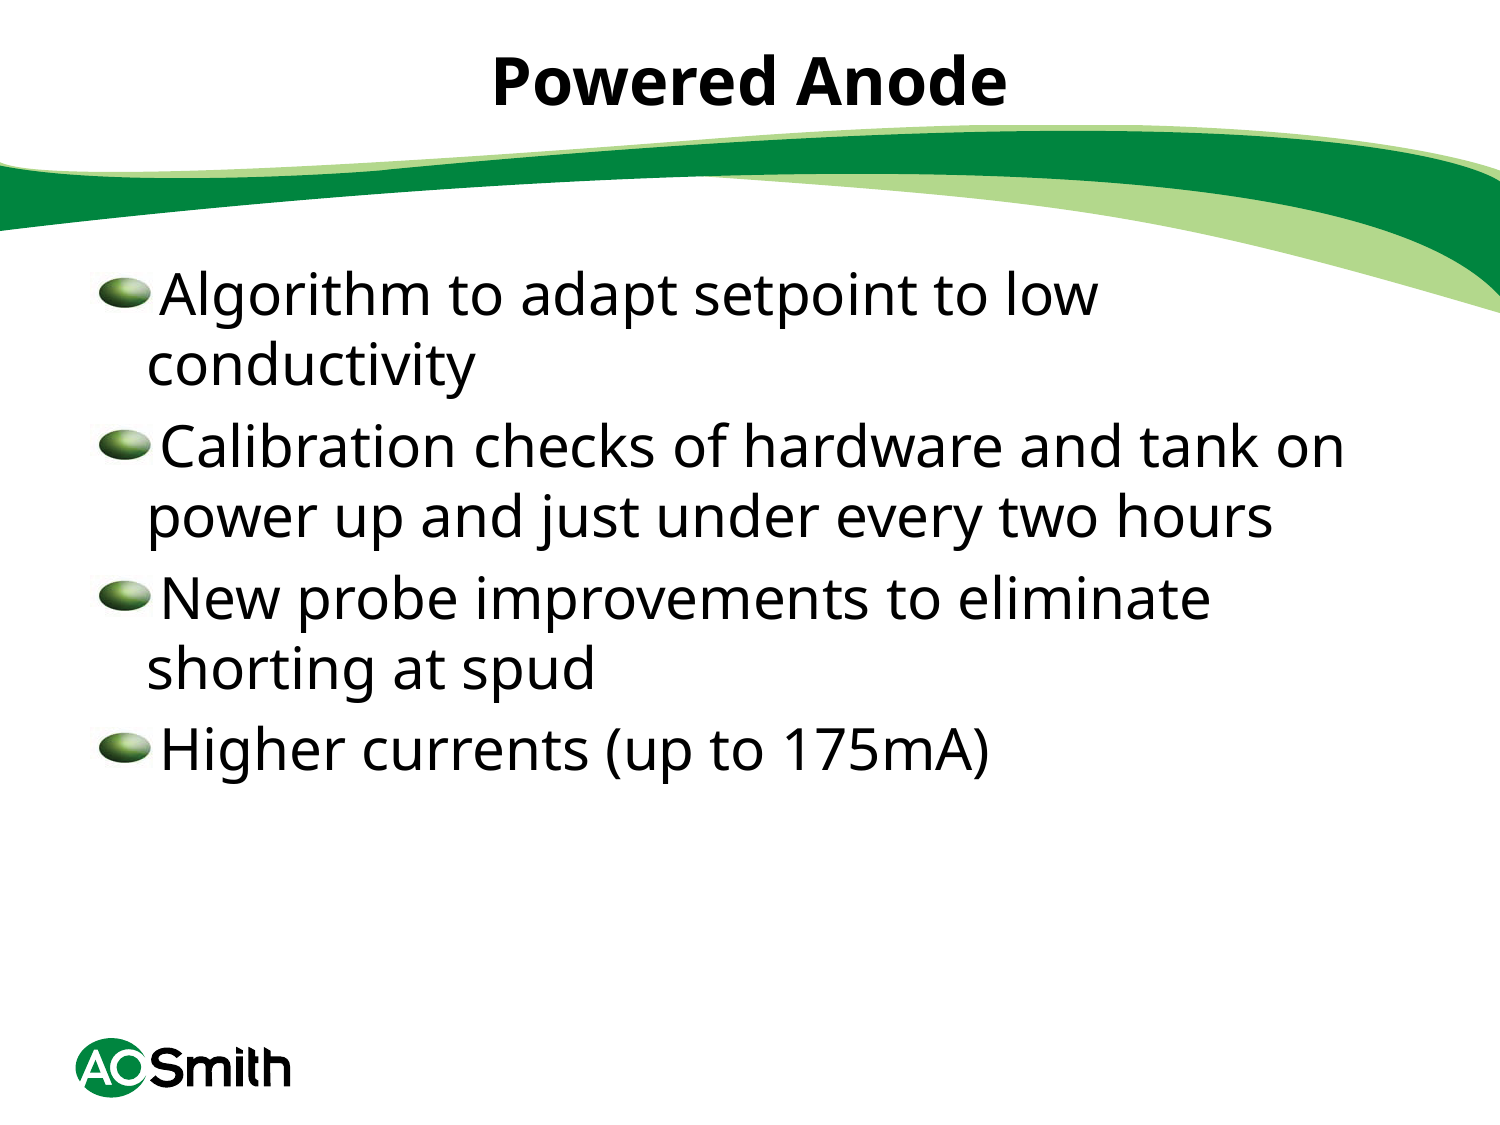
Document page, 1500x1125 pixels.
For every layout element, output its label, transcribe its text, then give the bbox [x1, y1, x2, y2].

title Powered Anode [74, 32, 1426, 126]
list Algorithm to adapt setpoint to low conductivity Calibration checks of hardware and tank on power up and just under every two hours New probe improvements to eliminate shorting at spud Higher currents (up to 175mA) [74, 249, 1426, 1063]
